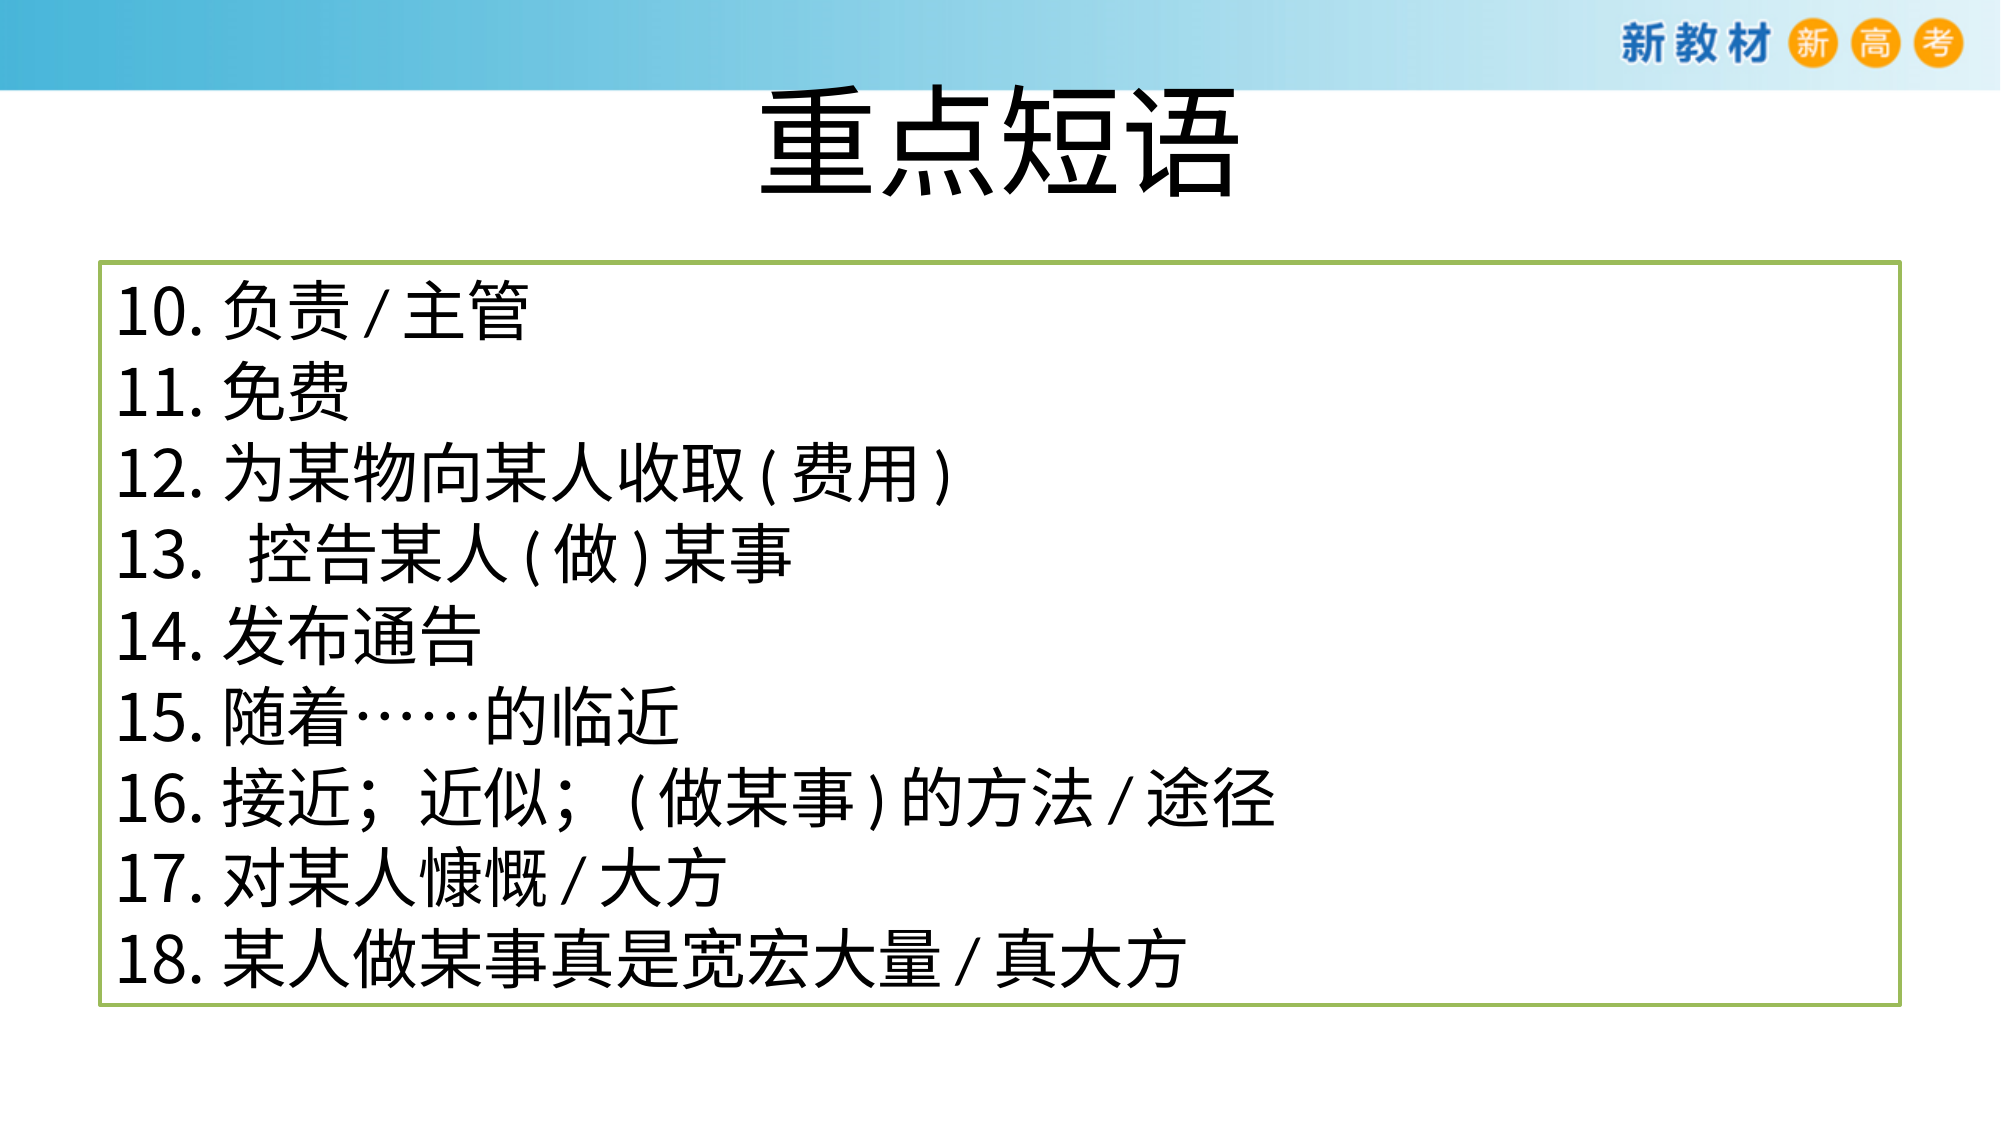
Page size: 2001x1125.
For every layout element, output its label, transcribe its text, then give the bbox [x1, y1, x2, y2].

picture [0, 0, 2001, 1125]
title 重点短语 [99, 45, 1900, 233]
list 负责/主管 免费 为某物向某人收取(费用) 控告某人(做)某事 发布通告 随着……的临近 接近；近似；(做某事)的方法/途径 对某人慷慨/大方 某人做某事真是宽宏大量/真大方 [98, 260, 1902, 1007]
